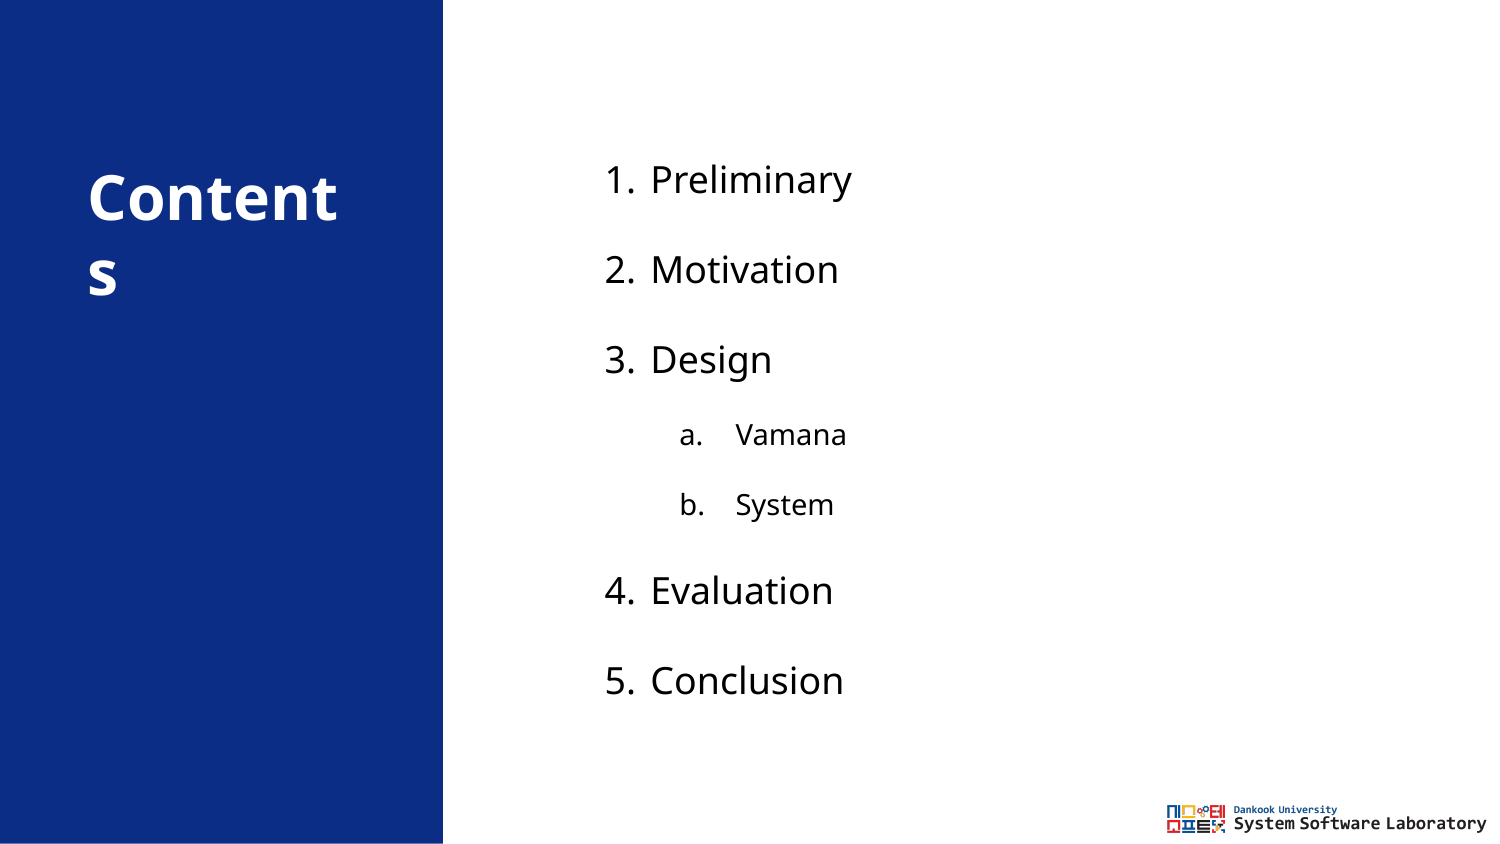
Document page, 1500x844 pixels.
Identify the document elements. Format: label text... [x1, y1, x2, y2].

list Preliminary Motivation Design Vamana System Evaluation Conclusion [582, 52, 1381, 761]
picture [1161, 798, 1500, 844]
